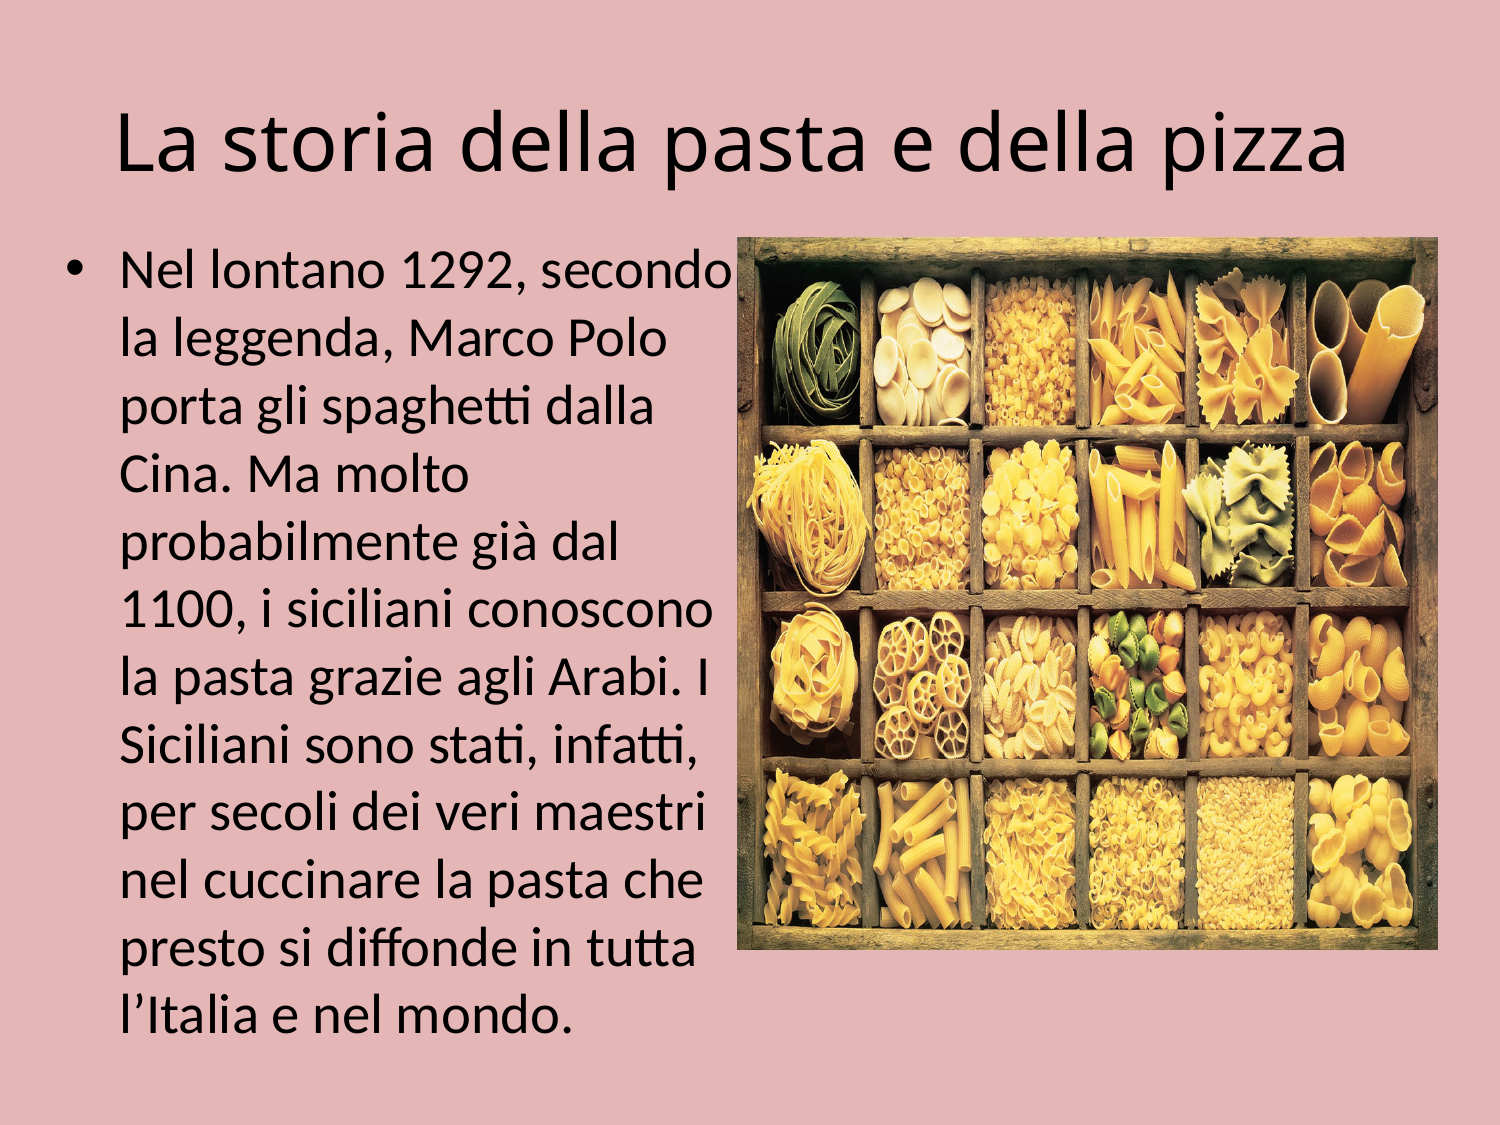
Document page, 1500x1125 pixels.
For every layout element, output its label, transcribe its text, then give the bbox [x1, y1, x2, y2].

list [737, 237, 1438, 951]
title La storia della pasta e della pizza [37, 45, 1450, 233]
list Nel lontano 1292, secondo la leggenda, Marco Polo porta gli spaghetti dalla Cina. Ma molto probabilmente già dal 1100, i siciliani conoscono la pasta grazie agli Arabi. I Siciliani sono stati, infatti, per secoli dei veri maestri nel cuccinare la pasta che presto si diffonde in tutta l’Italia e nel mondo. [50, 224, 750, 1063]
